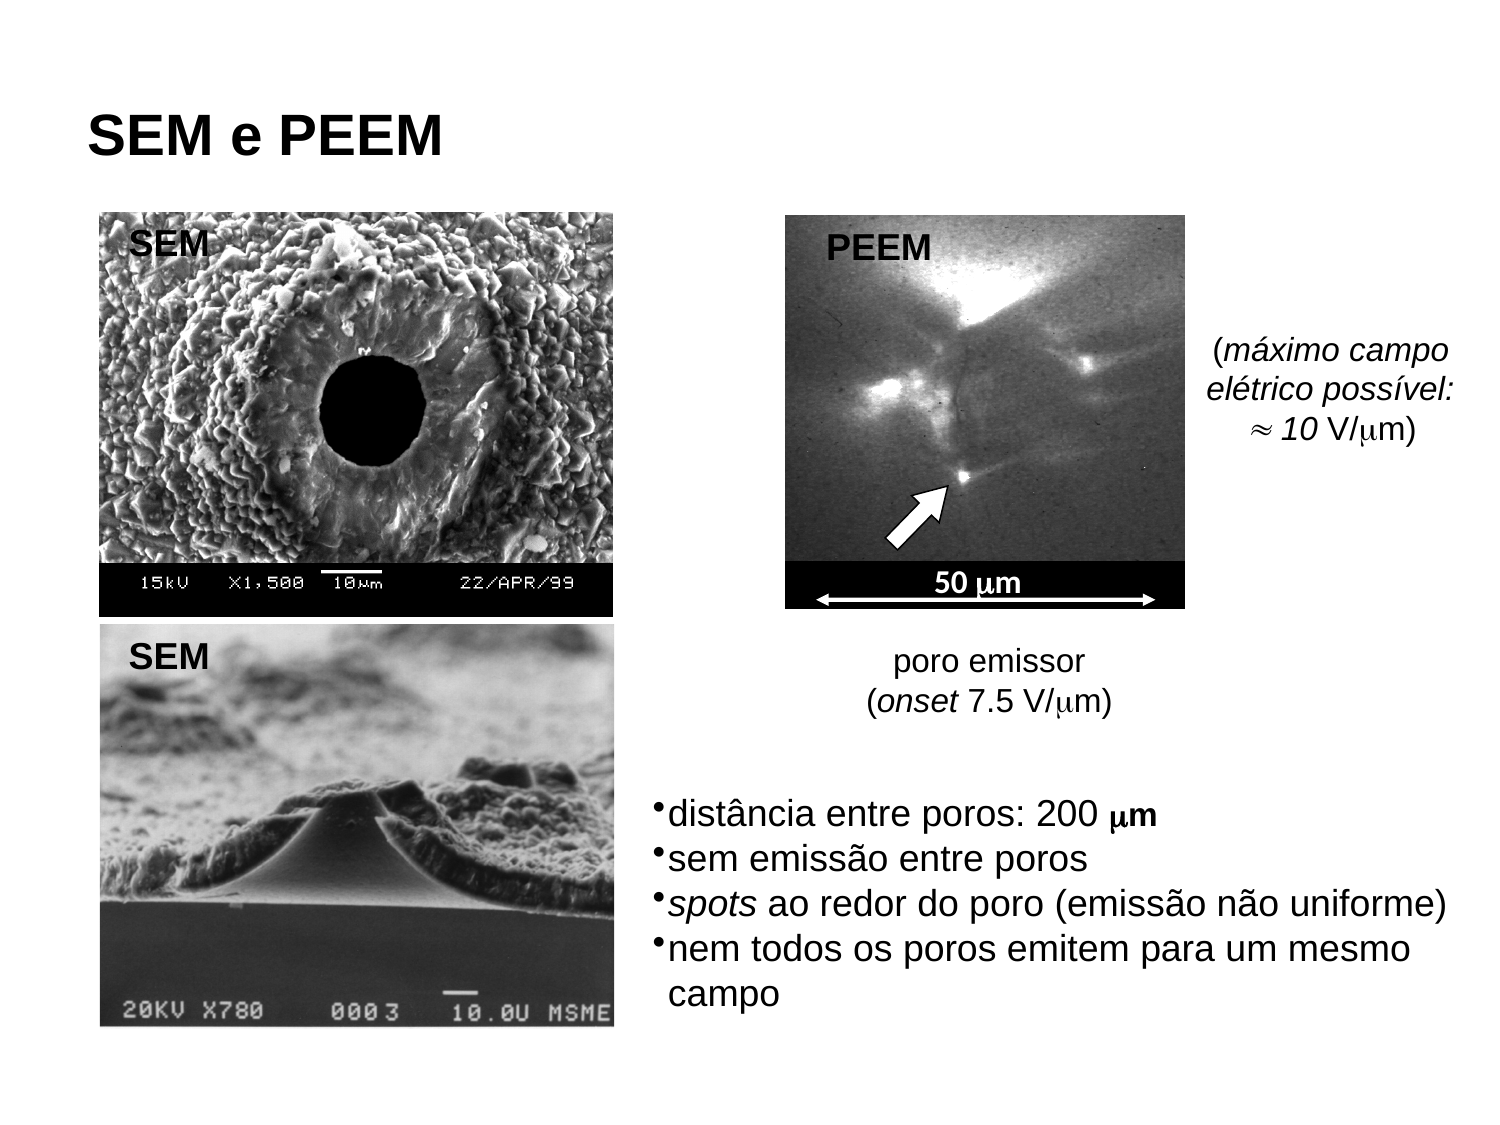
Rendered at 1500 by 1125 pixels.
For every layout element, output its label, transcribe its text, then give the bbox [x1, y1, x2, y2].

text_box distância entre poros: 200 m sem emissão entre poros spots ao redor do poro (emissão não uniforme) nem todos os poros emitem para um mesmo campo [637, 781, 1494, 1022]
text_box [99, 624, 615, 1030]
text_box (máximo campo elétrico possível:  10 V/m) [1191, 320, 1470, 456]
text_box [785, 214, 1186, 727]
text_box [99, 212, 613, 617]
text_box SEM e PEEM [73, 89, 459, 175]
